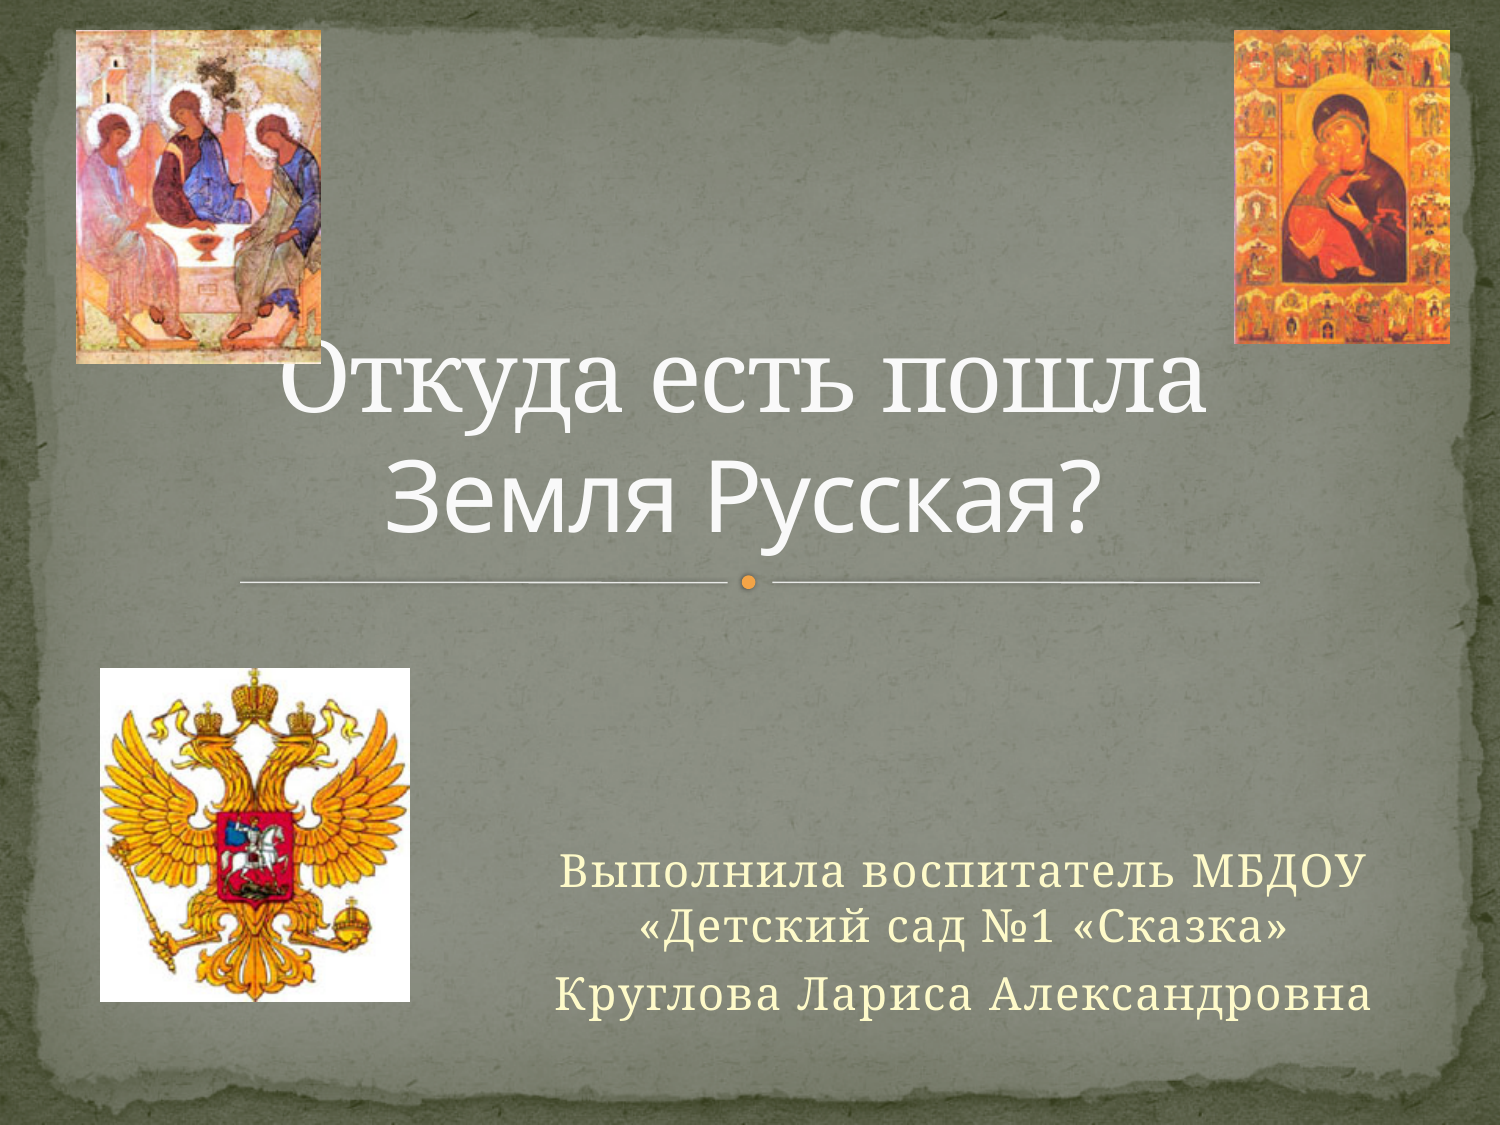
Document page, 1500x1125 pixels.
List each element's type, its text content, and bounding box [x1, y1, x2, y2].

subtitle Выполнила воспитатель МБДОУ «Детский сад №1 «Сказка» Круглова Лариса Александровна [490, 834, 1438, 1059]
picture [1234, 30, 1450, 344]
picture [100, 668, 410, 1002]
title Откуда есть пошла Земля Русская? [74, 235, 1438, 561]
picture [76, 30, 321, 364]
